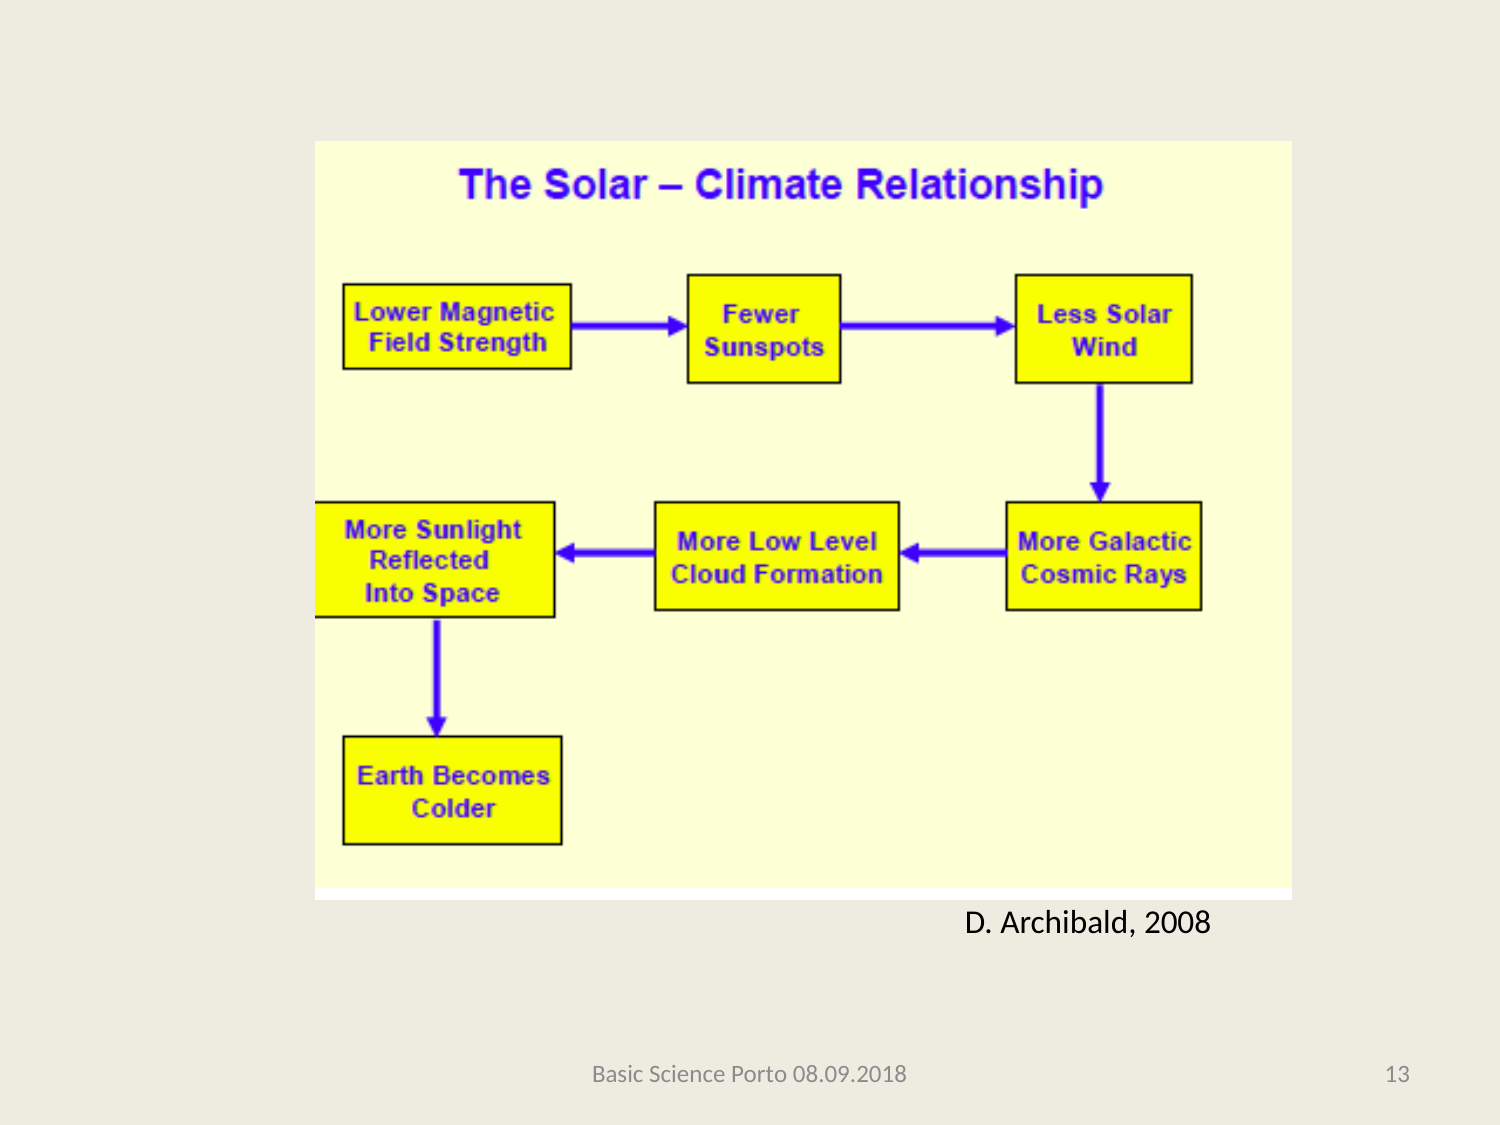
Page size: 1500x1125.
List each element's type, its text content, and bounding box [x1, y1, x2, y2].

slide_number 13 [1074, 1042, 1425, 1103]
text_box D. Archibald, 2008 [950, 907, 1292, 948]
picture [315, 141, 1292, 901]
footer Basic Science Porto 08.09.2018 [512, 1042, 988, 1103]
